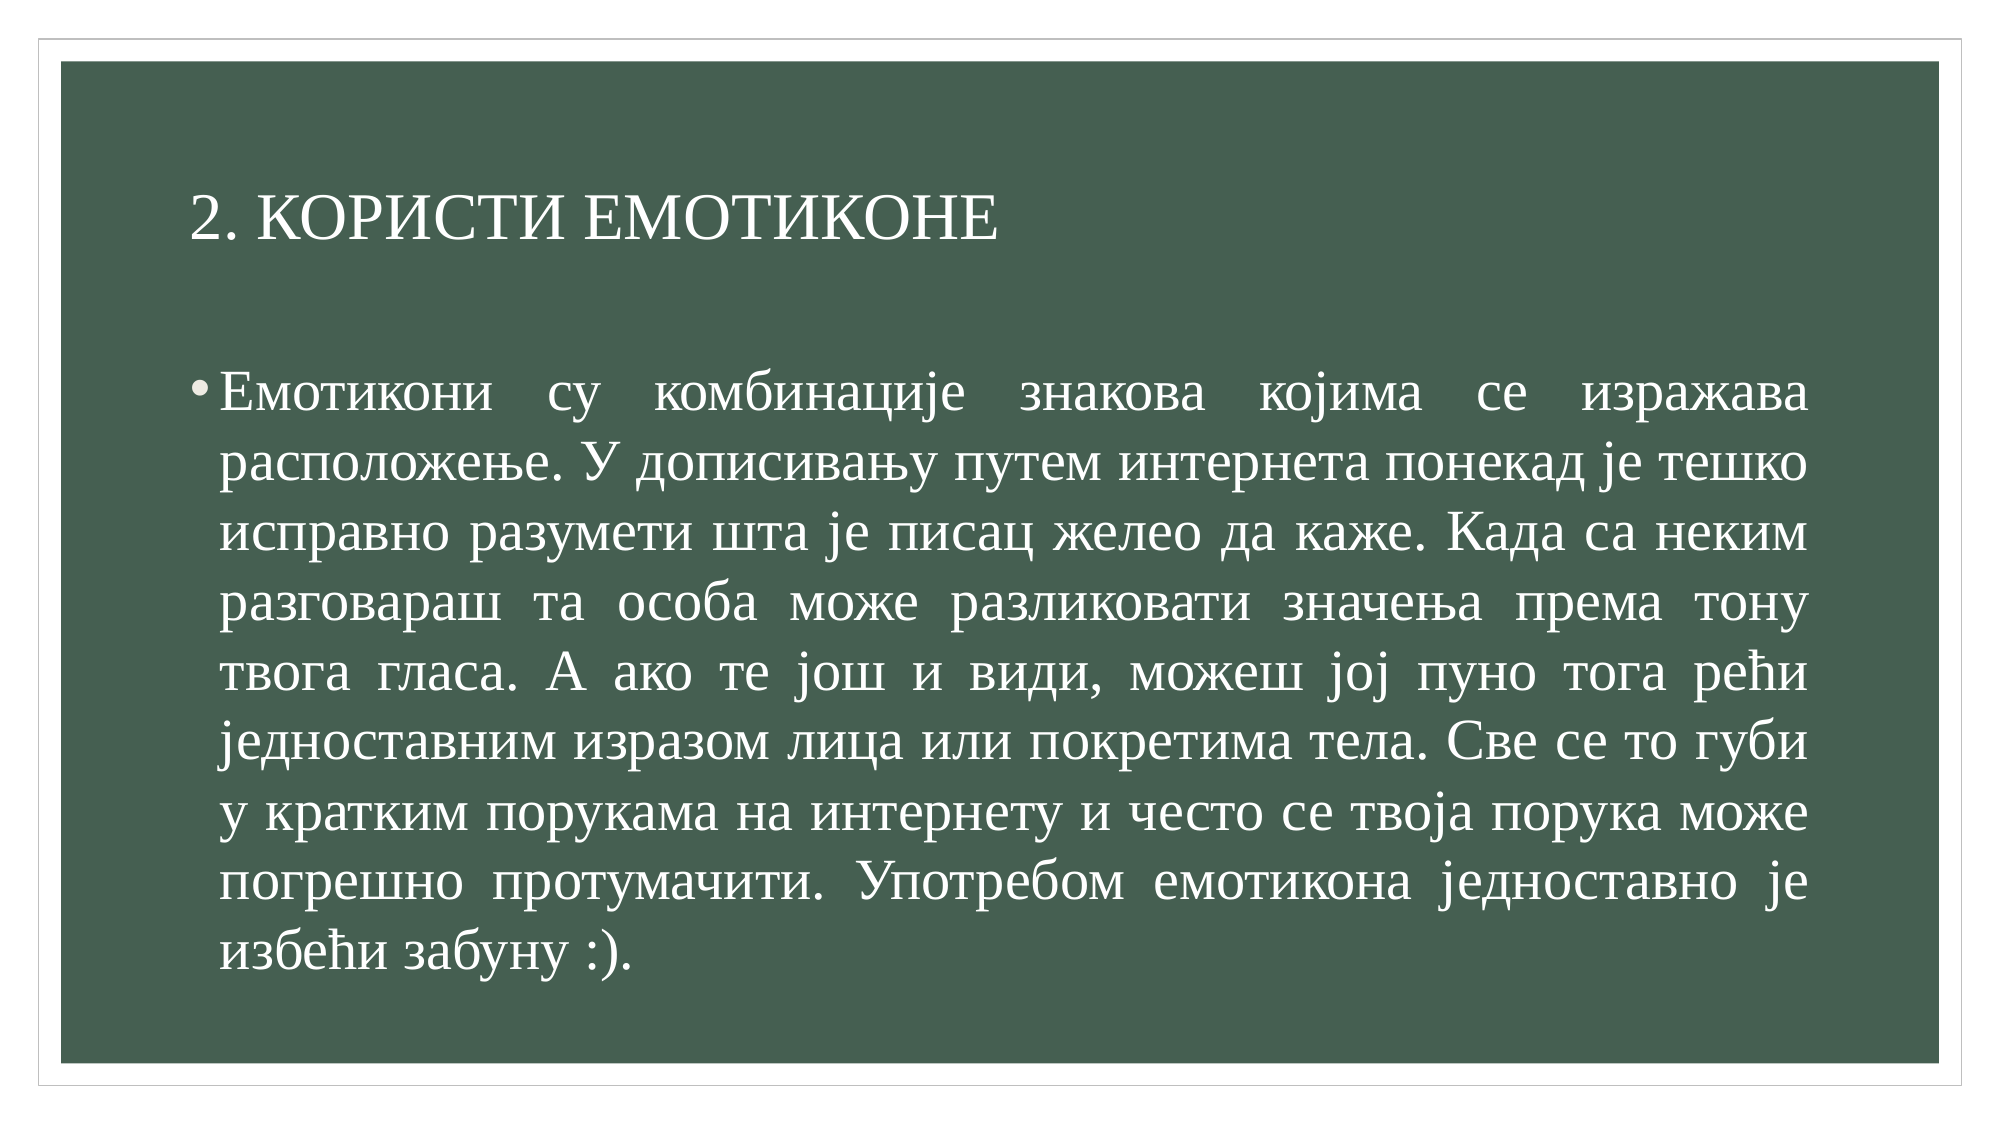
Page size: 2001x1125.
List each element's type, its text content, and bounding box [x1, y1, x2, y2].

title 2. КОРИСТИ ЕМОТИКОНЕ [174, 105, 1825, 331]
list Емотикони су комбинације знакова којима се изражава расположење. У дописивању путем интернета понекад је тешко исправно разумети шта је писац желео да каже. Када са неким разговараш та особа може разликовати значења према тону твога гласа. А ако те још и види, можеш јој пуно тога рећи једноставним изразом лица или покретима тела. Све се то губи у кратким порукама на интернету и често се твоја порука може погрешно протумачити. Употребом емотикона једноставно је избећи забуну :). [174, 345, 1825, 990]
